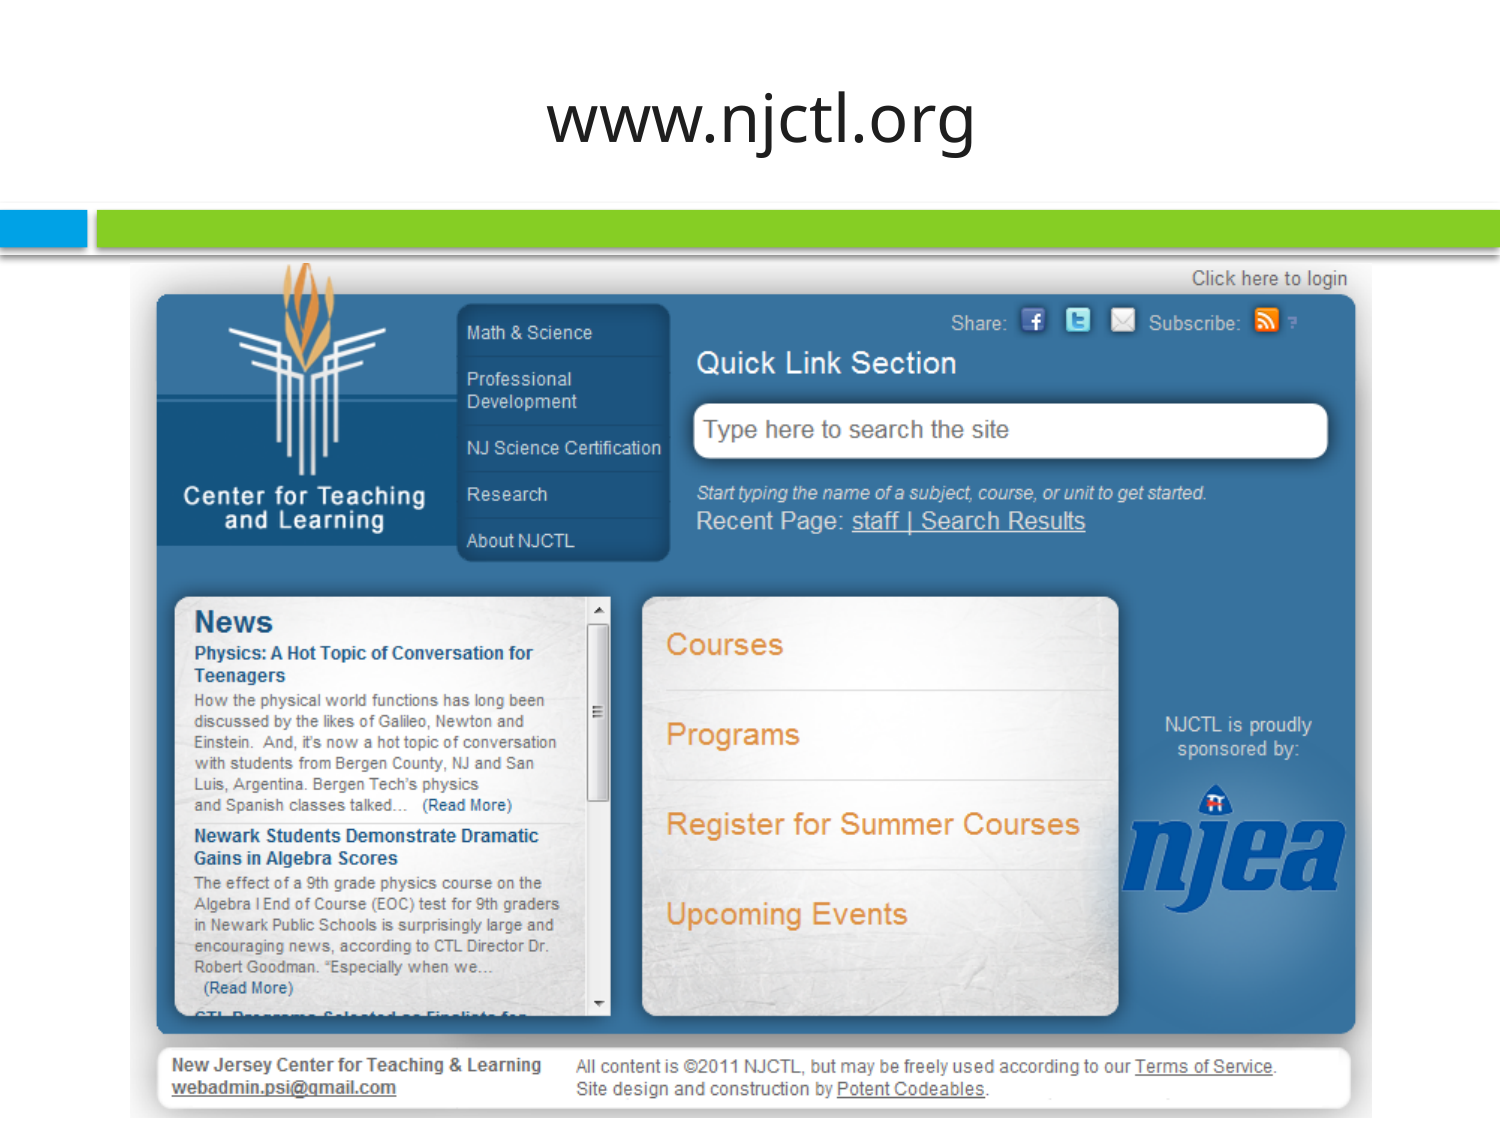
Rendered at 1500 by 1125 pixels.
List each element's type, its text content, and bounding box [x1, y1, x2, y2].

title www.njctl.org [99, 44, 1426, 188]
picture [130, 263, 1372, 1119]
